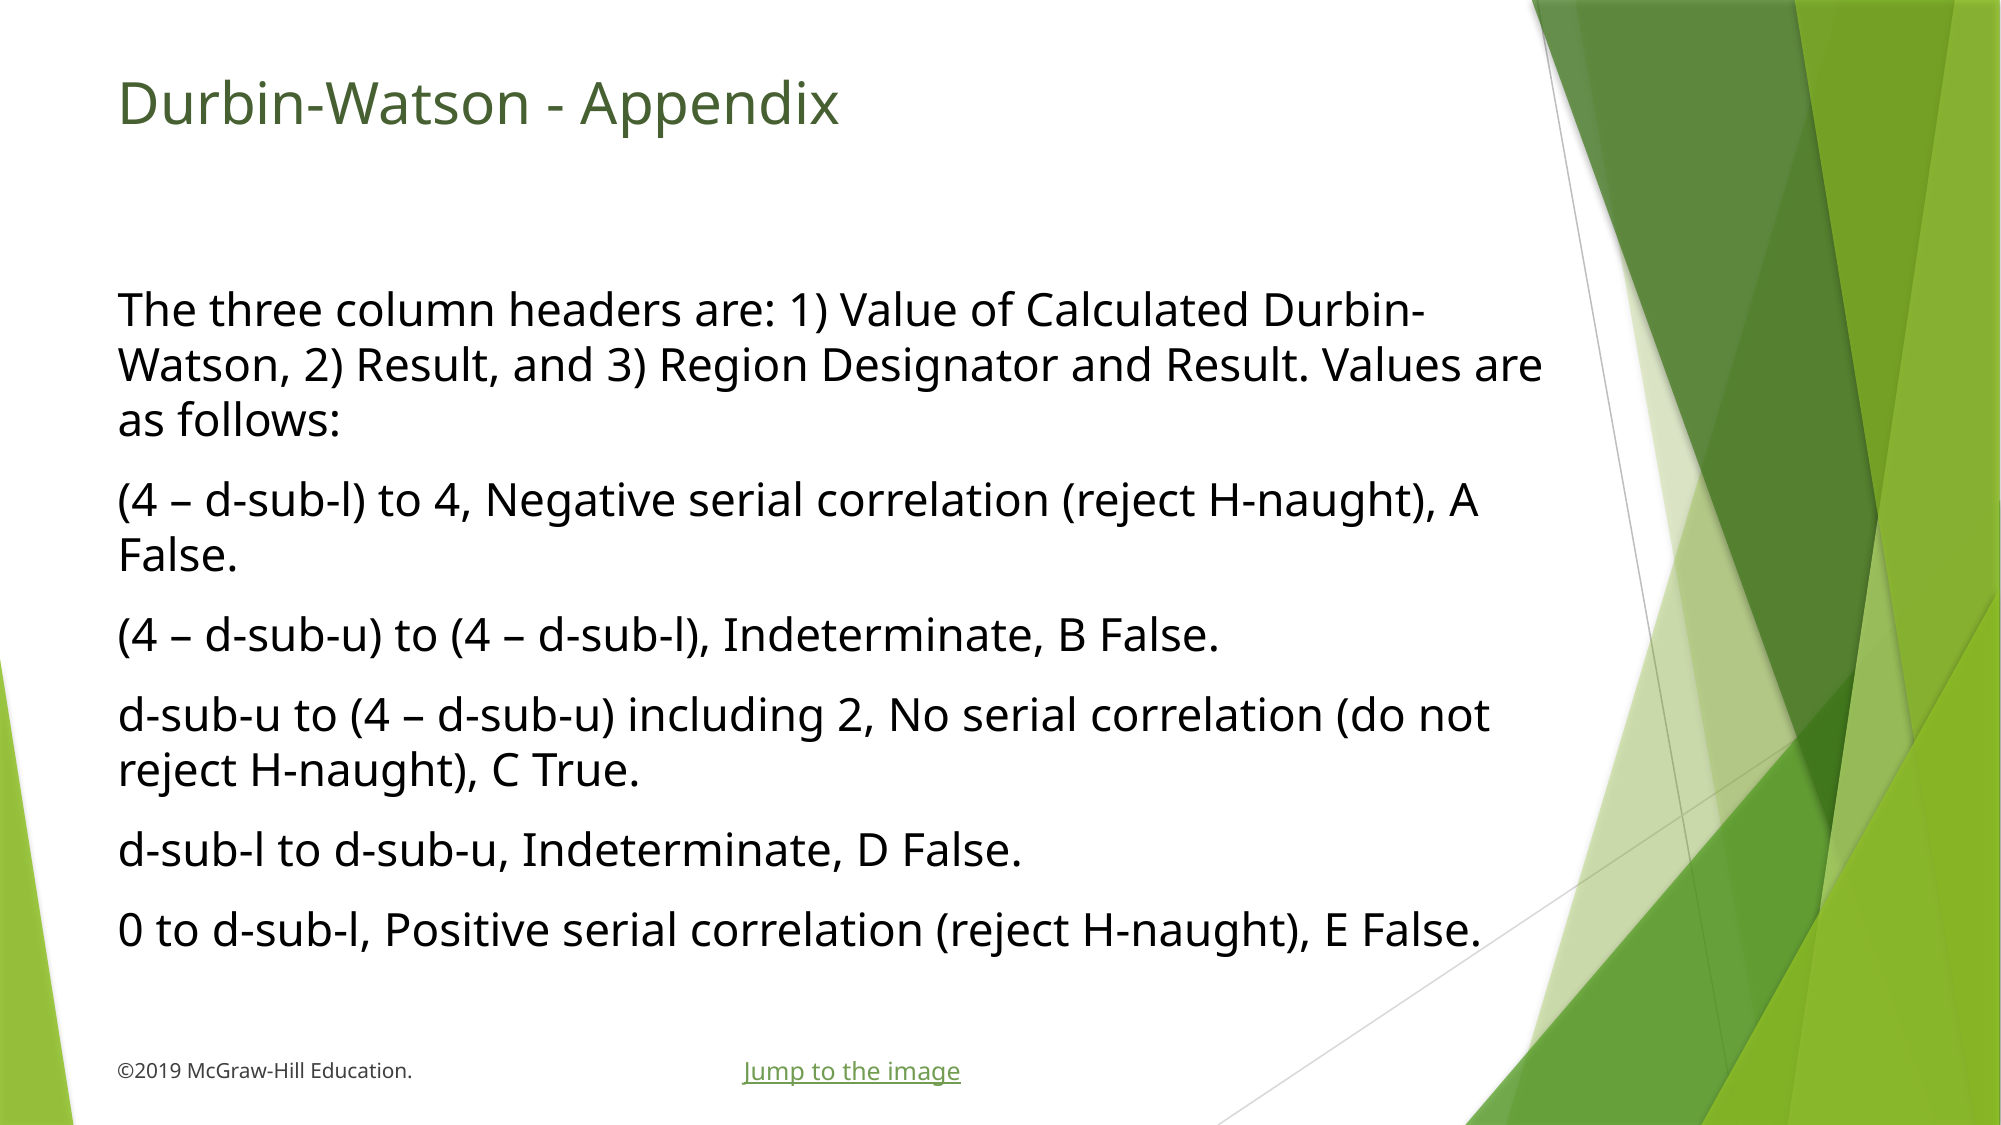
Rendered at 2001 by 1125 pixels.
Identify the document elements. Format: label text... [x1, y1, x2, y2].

list The three column headers are: 1) Value of Calculated Durbin-Watson, 2) Result, and 3) Region Designator and Result. Values are as follows: (4 – d-sub-l) to 4, Negative serial correlation (reject H-naught), A False. (4 – d-sub-u) to (4 – d-sub-l), Indeterminate, B False. d-sub-u to (4 – d-sub-u) including 2, No serial correlation (do not reject H-naught), C True. d-sub-l to d-sub-u, Indeterminate, D False. 0 to d-sub-l, Positive serial correlation (reject H-naught), E False. [102, 273, 1561, 1024]
list Jump to the image [629, 1050, 1075, 1095]
title Durbin-Watson - Appendix [102, 58, 1603, 254]
